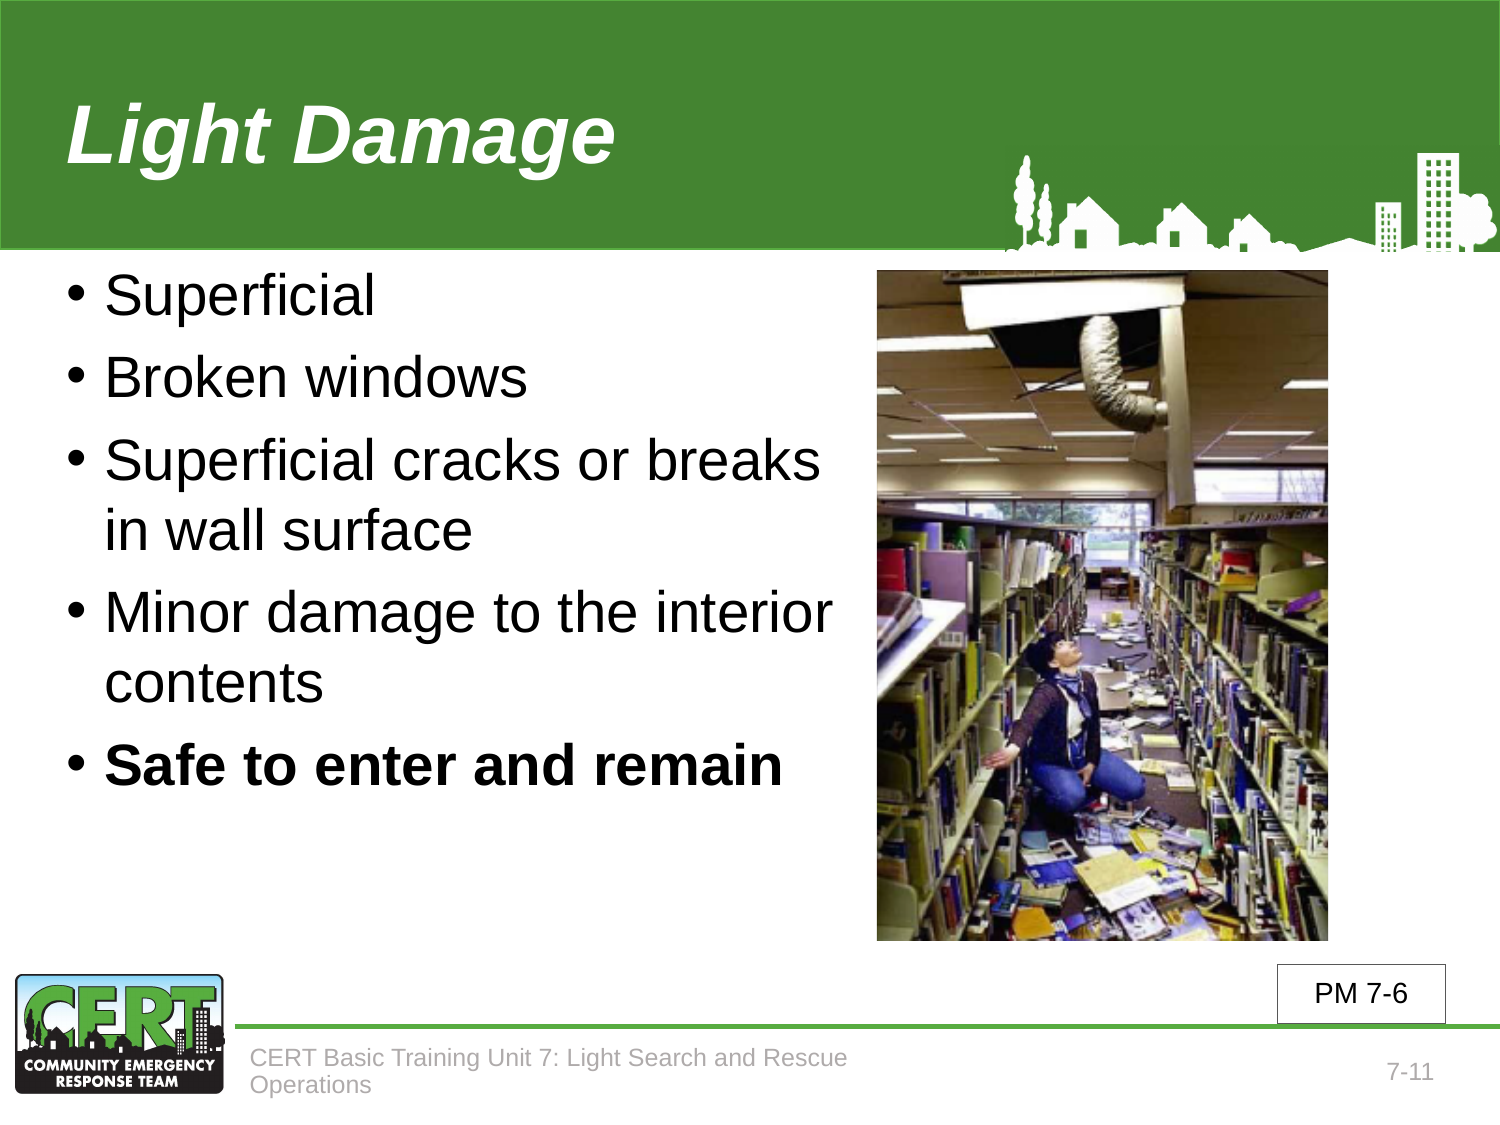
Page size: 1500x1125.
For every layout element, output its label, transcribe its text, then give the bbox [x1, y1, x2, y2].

picture [14, 973, 225, 1094]
list CERT Basic Training Unit 7: Light Search and Rescue Operations [234, 1047, 994, 1098]
title Light Damage [51, 52, 1005, 220]
list 7-11 [1153, 1047, 1450, 1098]
picture [1005, 145, 1500, 252]
list PM 7-6 [1277, 964, 1446, 1024]
picture [876, 269, 1329, 941]
list Superficial Broken windows Superficial cracks or breaks in wall surface Minor damage to the interior contents Safe to enter and remain [51, 249, 856, 1034]
